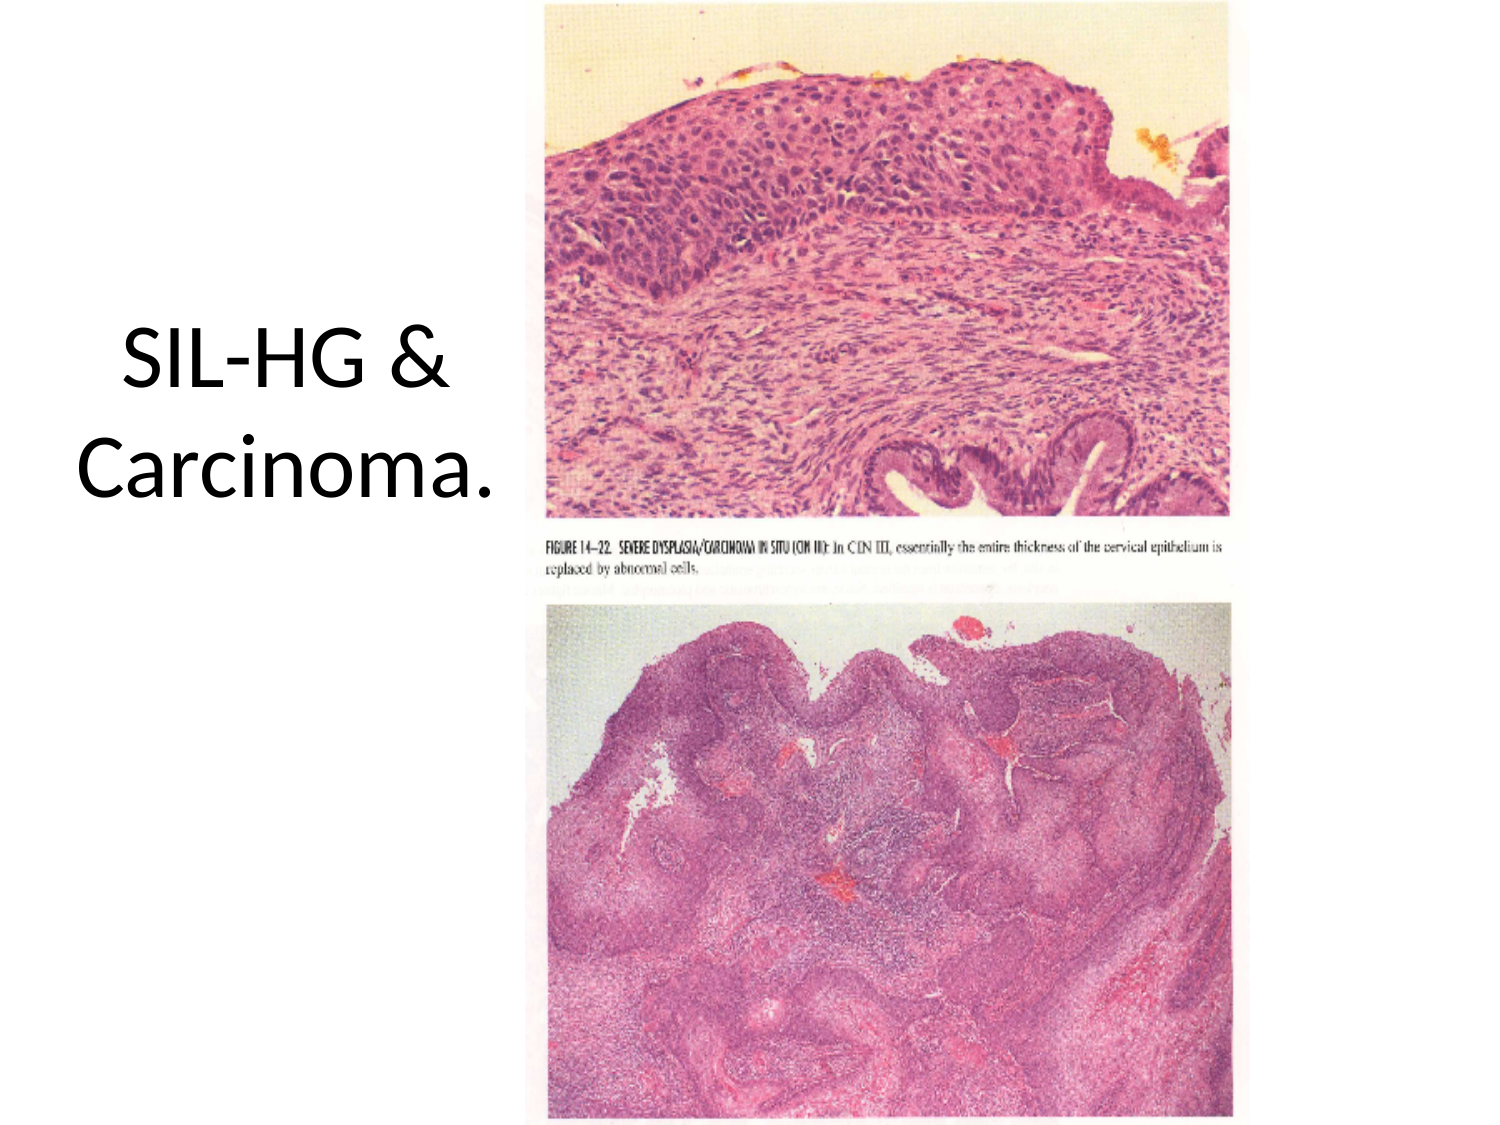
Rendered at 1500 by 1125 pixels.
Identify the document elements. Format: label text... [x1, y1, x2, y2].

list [524, 0, 1251, 1125]
title SIL-HG & Carcinoma. [0, 37, 519, 775]
